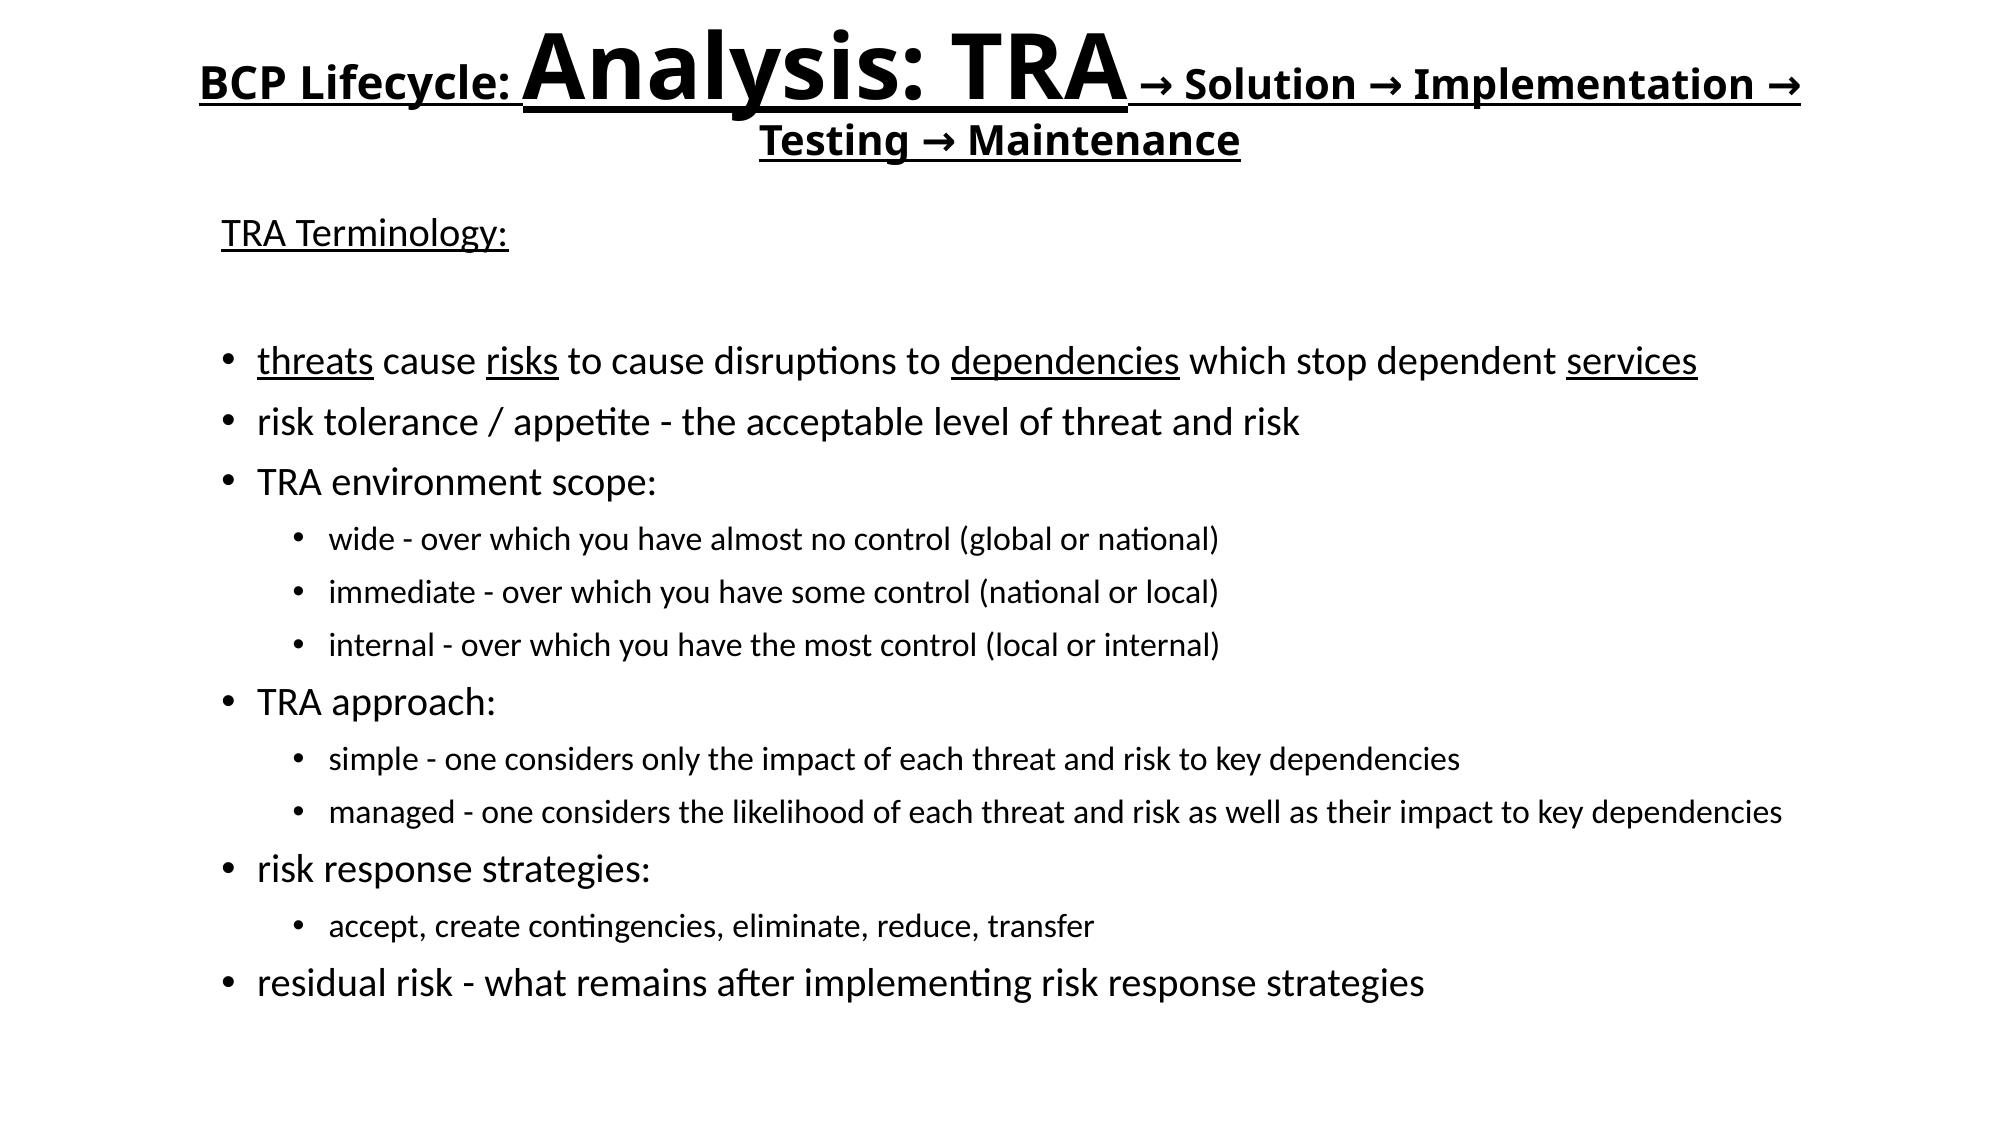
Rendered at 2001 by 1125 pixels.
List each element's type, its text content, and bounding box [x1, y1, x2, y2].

title BCP Lifecycle: Analysis: TRA → Solution → Implementation → Testing → Maintenance [137, 0, 1863, 186]
list TRA Terminology: threats cause risks to cause disruptions to dependencies which stop dependent services risk tolerance / appetite - the acceptable level of threat and risk TRA environment scope: wide - over which you have almost no control (global or national) immediate - over which you have some control (national or local) internal - over which you have the most control (local or internal) TRA approach: simple - one considers only the impact of each threat and risk to key dependencies managed - one considers the likelihood of each threat and risk as well as their impact to key dependencies risk response strategies: accept, create contingencies, eliminate, reduce, transfer residual risk - what remains after implementing risk response strategies [206, 203, 2000, 1014]
